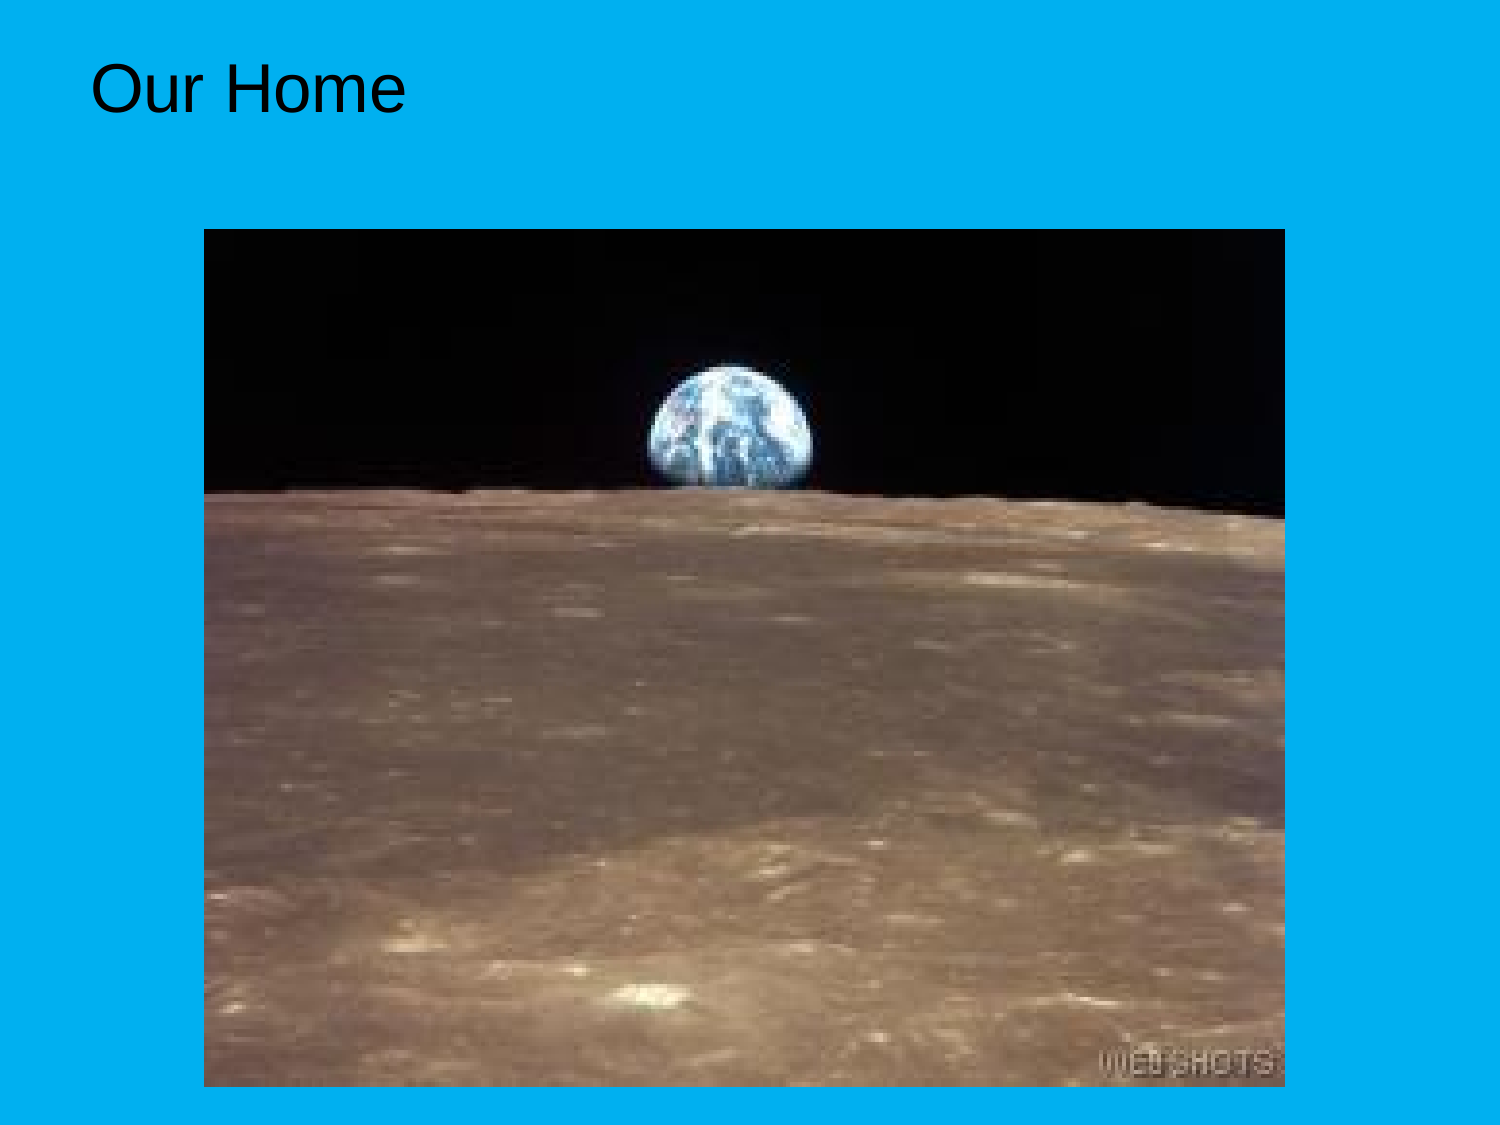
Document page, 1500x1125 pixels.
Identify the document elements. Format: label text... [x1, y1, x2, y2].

title Our Home [75, 45, 1425, 135]
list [204, 229, 1285, 1087]
